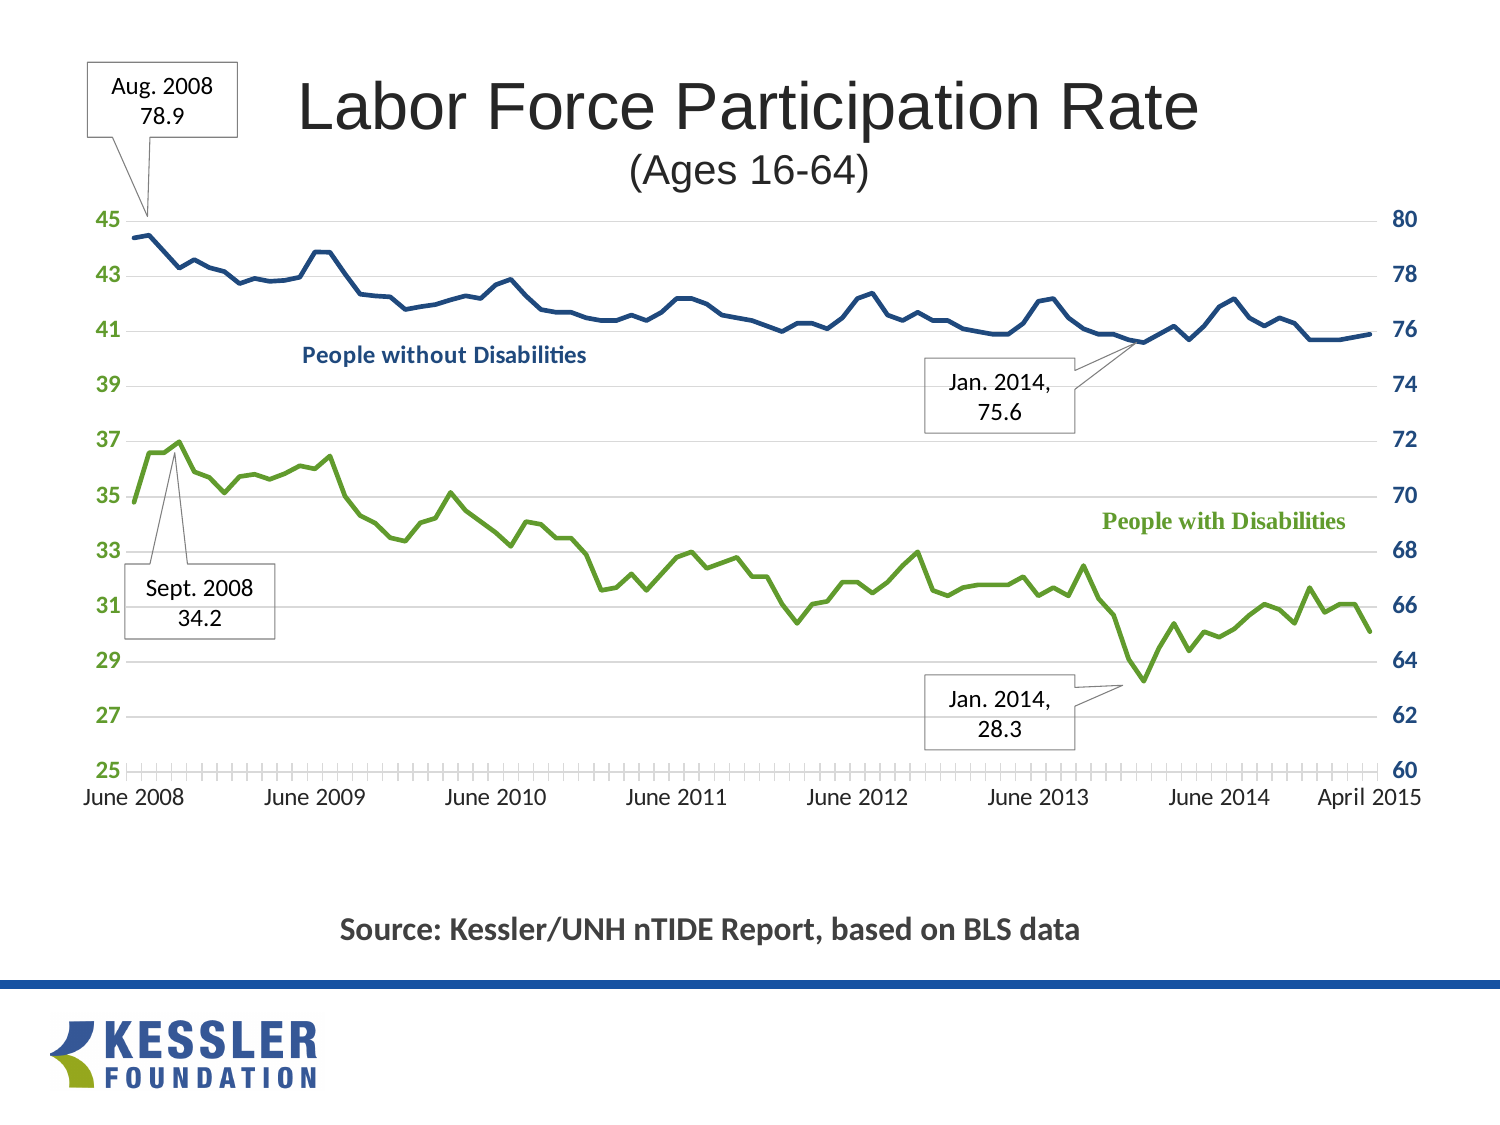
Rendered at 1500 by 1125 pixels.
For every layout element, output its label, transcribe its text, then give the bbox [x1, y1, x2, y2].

text_box Source: Kessler/UNH nTIDE Report, based on BLS data [324, 899, 1113, 975]
chart [74, 206, 1451, 874]
text_box Labor Force Participation Rate (Ages 16-64) [0, 48, 1500, 208]
picture [49, 1012, 326, 1091]
text_box Aug. 2008 78.9 [85, 60, 240, 204]
